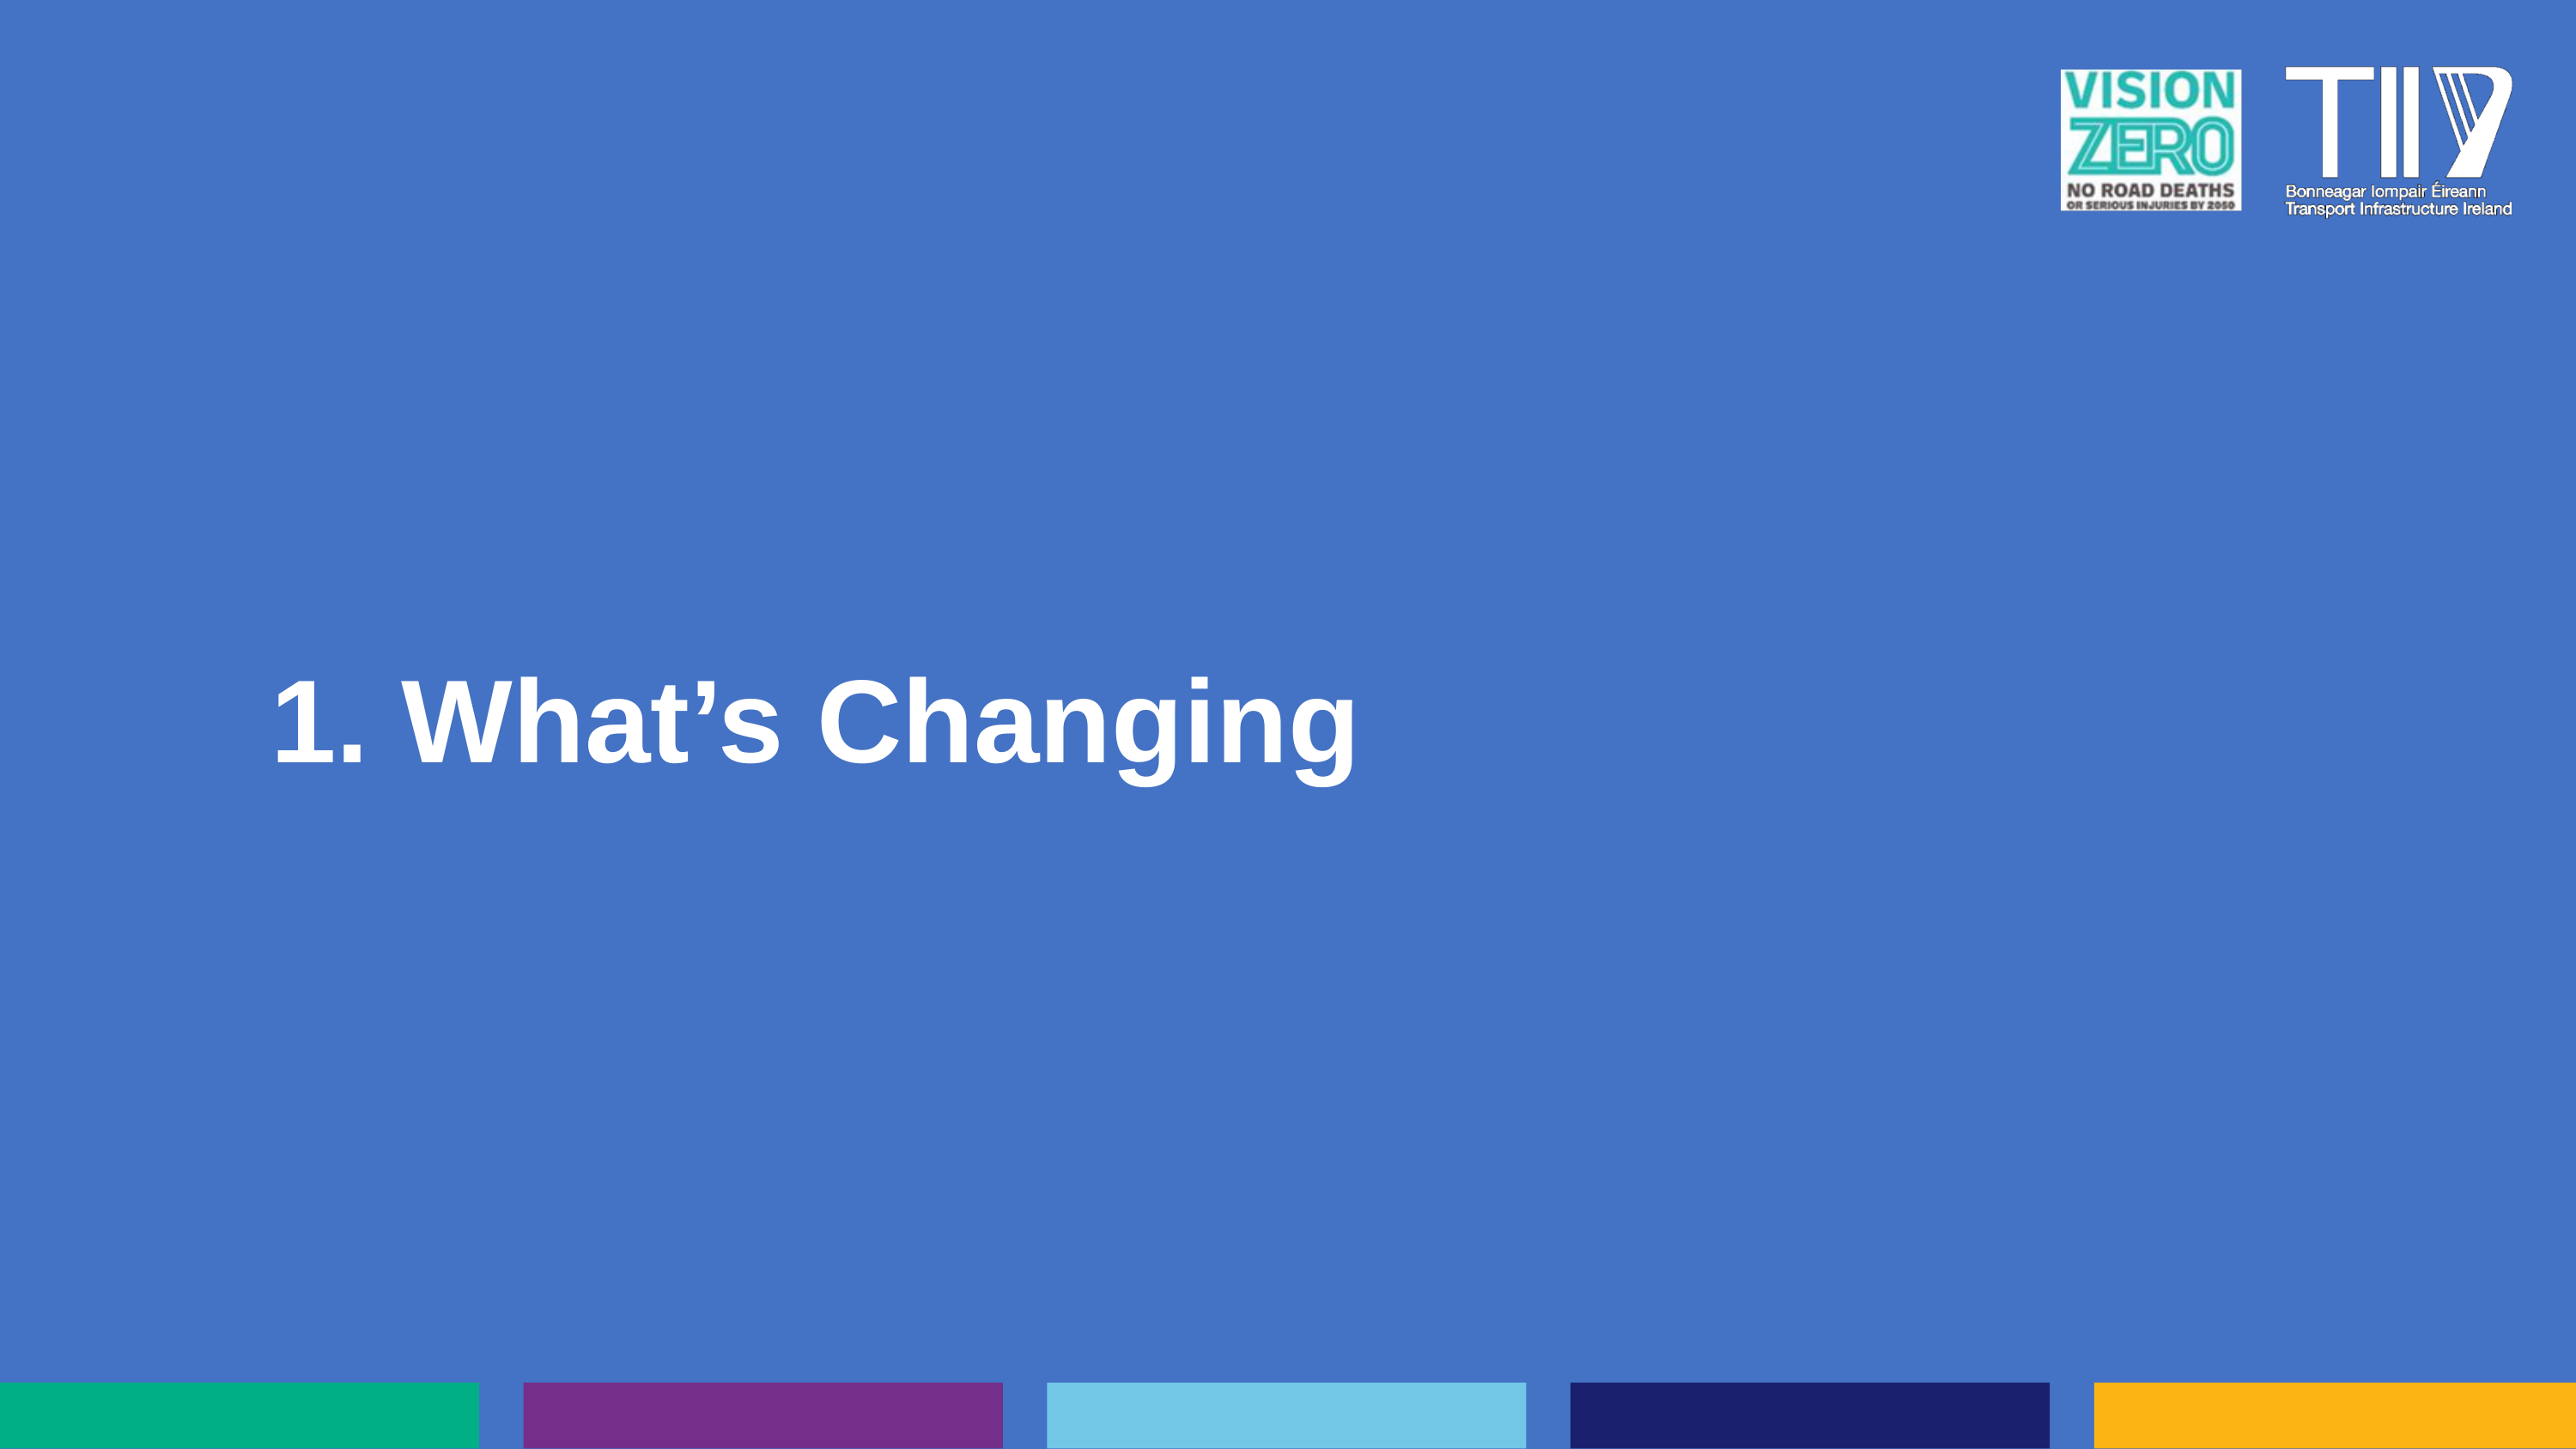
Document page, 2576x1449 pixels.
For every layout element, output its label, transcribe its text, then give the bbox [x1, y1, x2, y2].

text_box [2275, 37, 2576, 274]
picture [2060, 70, 2244, 213]
text_box 1. What’s Changing [257, 464, 2201, 985]
